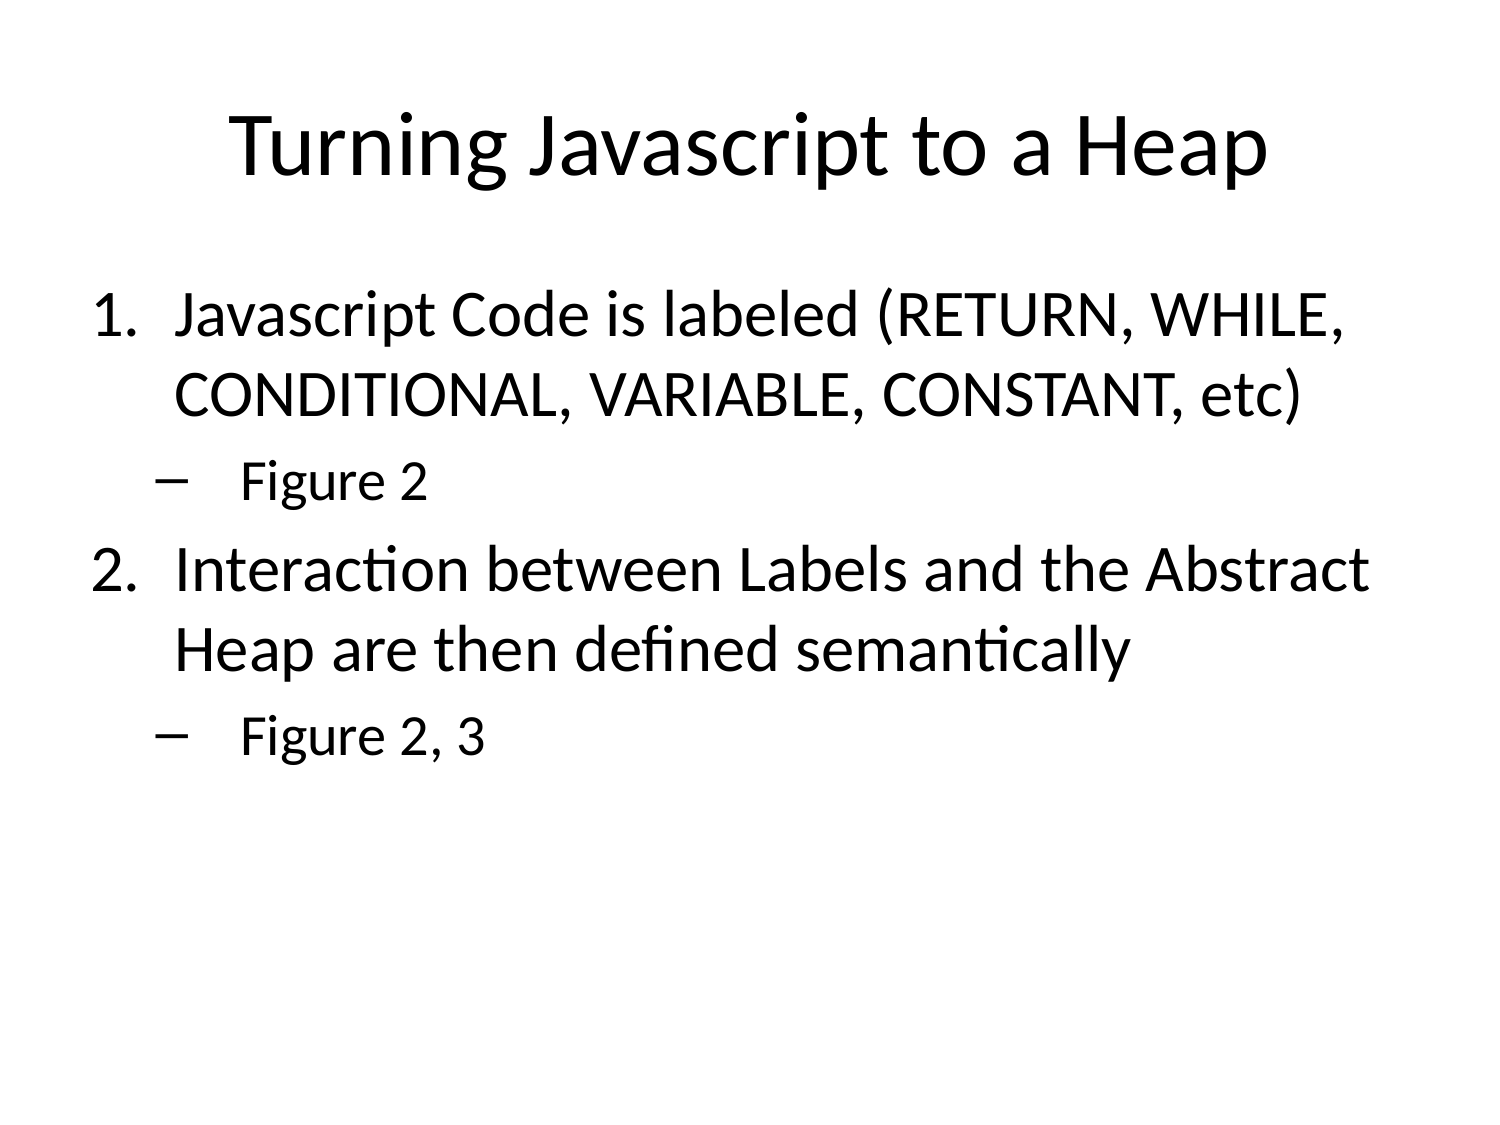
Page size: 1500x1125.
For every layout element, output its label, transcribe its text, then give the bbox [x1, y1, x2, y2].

title Turning Javascript to a Heap [75, 45, 1425, 233]
list Javascript Code is labeled (RETURN, WHILE, CONDITIONAL, VARIABLE, CONSTANT, etc) Figure 2 Interaction between Labels and the Abstract Heap are then defined semantically Figure 2, 3 [75, 262, 1425, 1013]
